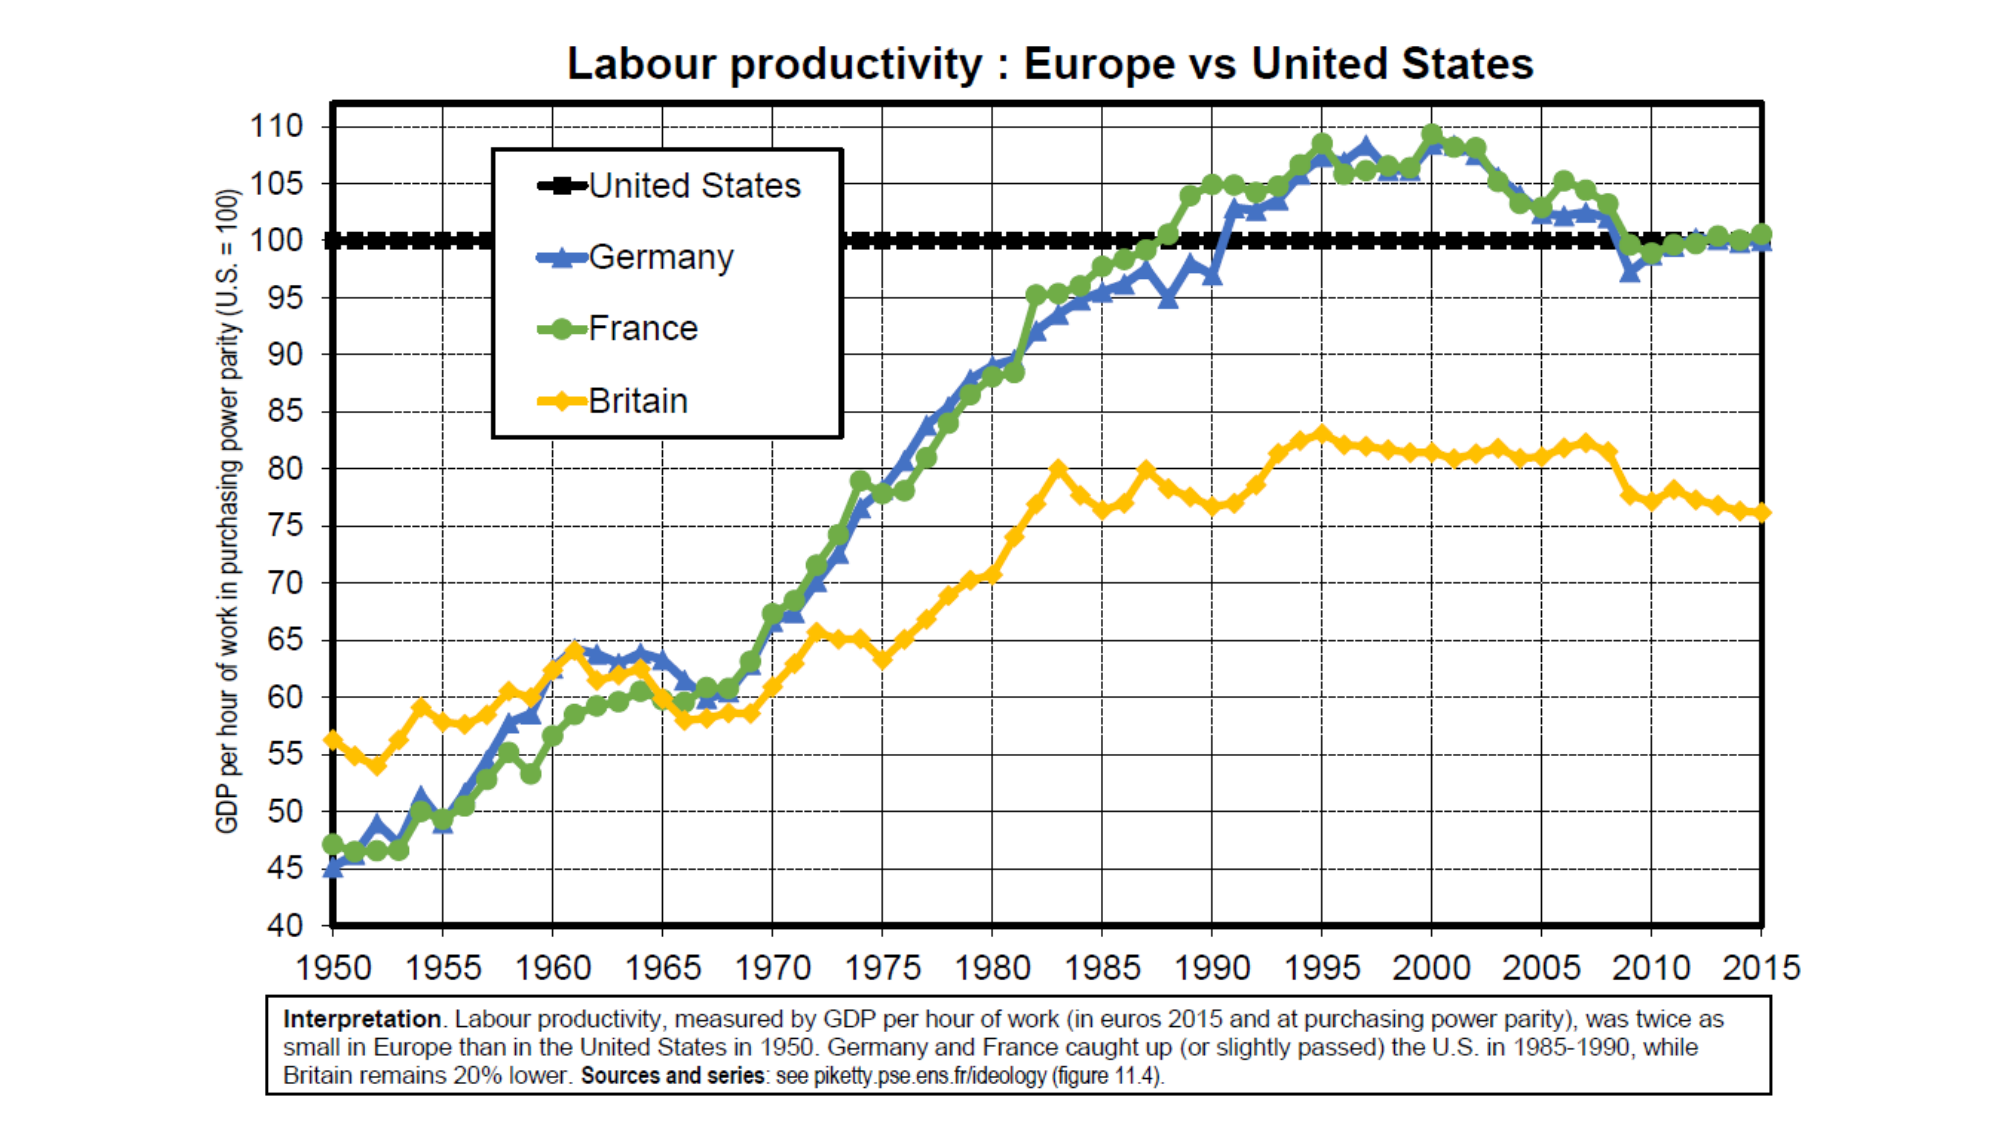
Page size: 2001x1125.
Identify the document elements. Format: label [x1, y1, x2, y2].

picture [169, 0, 1831, 1125]
